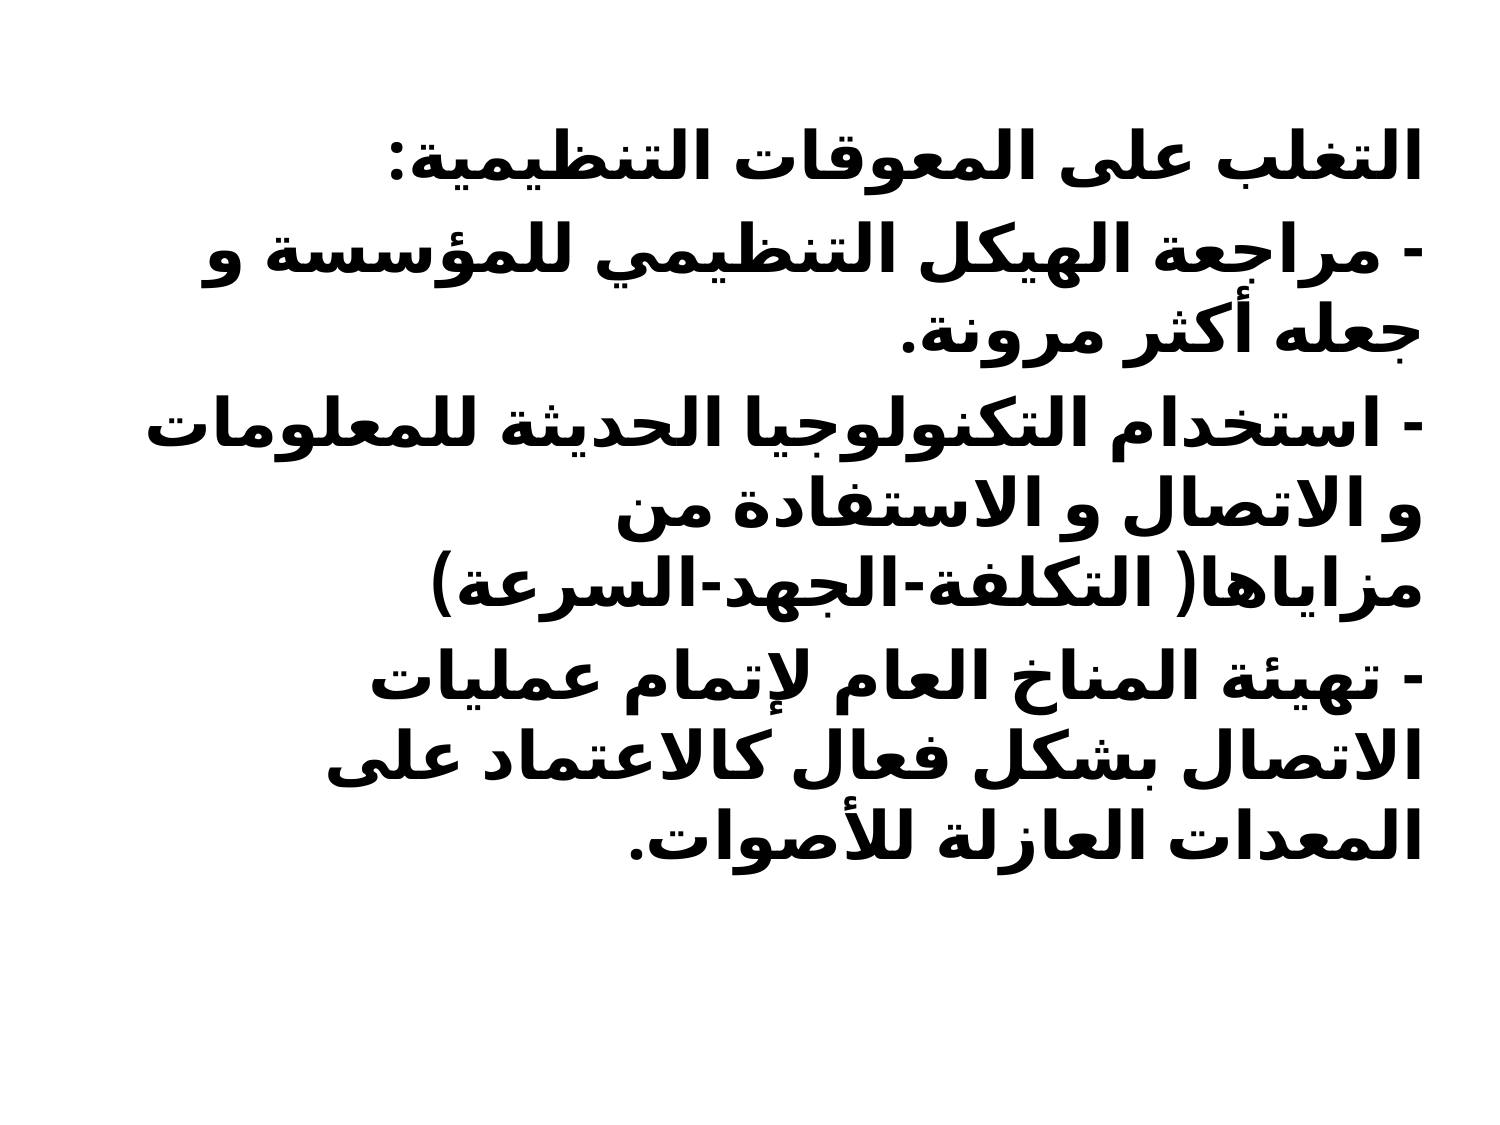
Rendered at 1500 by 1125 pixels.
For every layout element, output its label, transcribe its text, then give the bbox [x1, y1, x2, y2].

subtitle التغلب على المعوقات التنظيمية: - مراجعة الهيكل التنظيمي للمؤسسة و جعله أكثر مرونة. - استخدام التكنولوجيا الحديثة للمعلومات و الاتصال و الاستفادة من مزاياها( التكلفة-الجهد-السرعة) - تهيئة المناخ العام لإتمام عمليات الاتصال بشكل فعال كالاعتماد على المعدات العازلة للأصوات. [93, 105, 1442, 1055]
